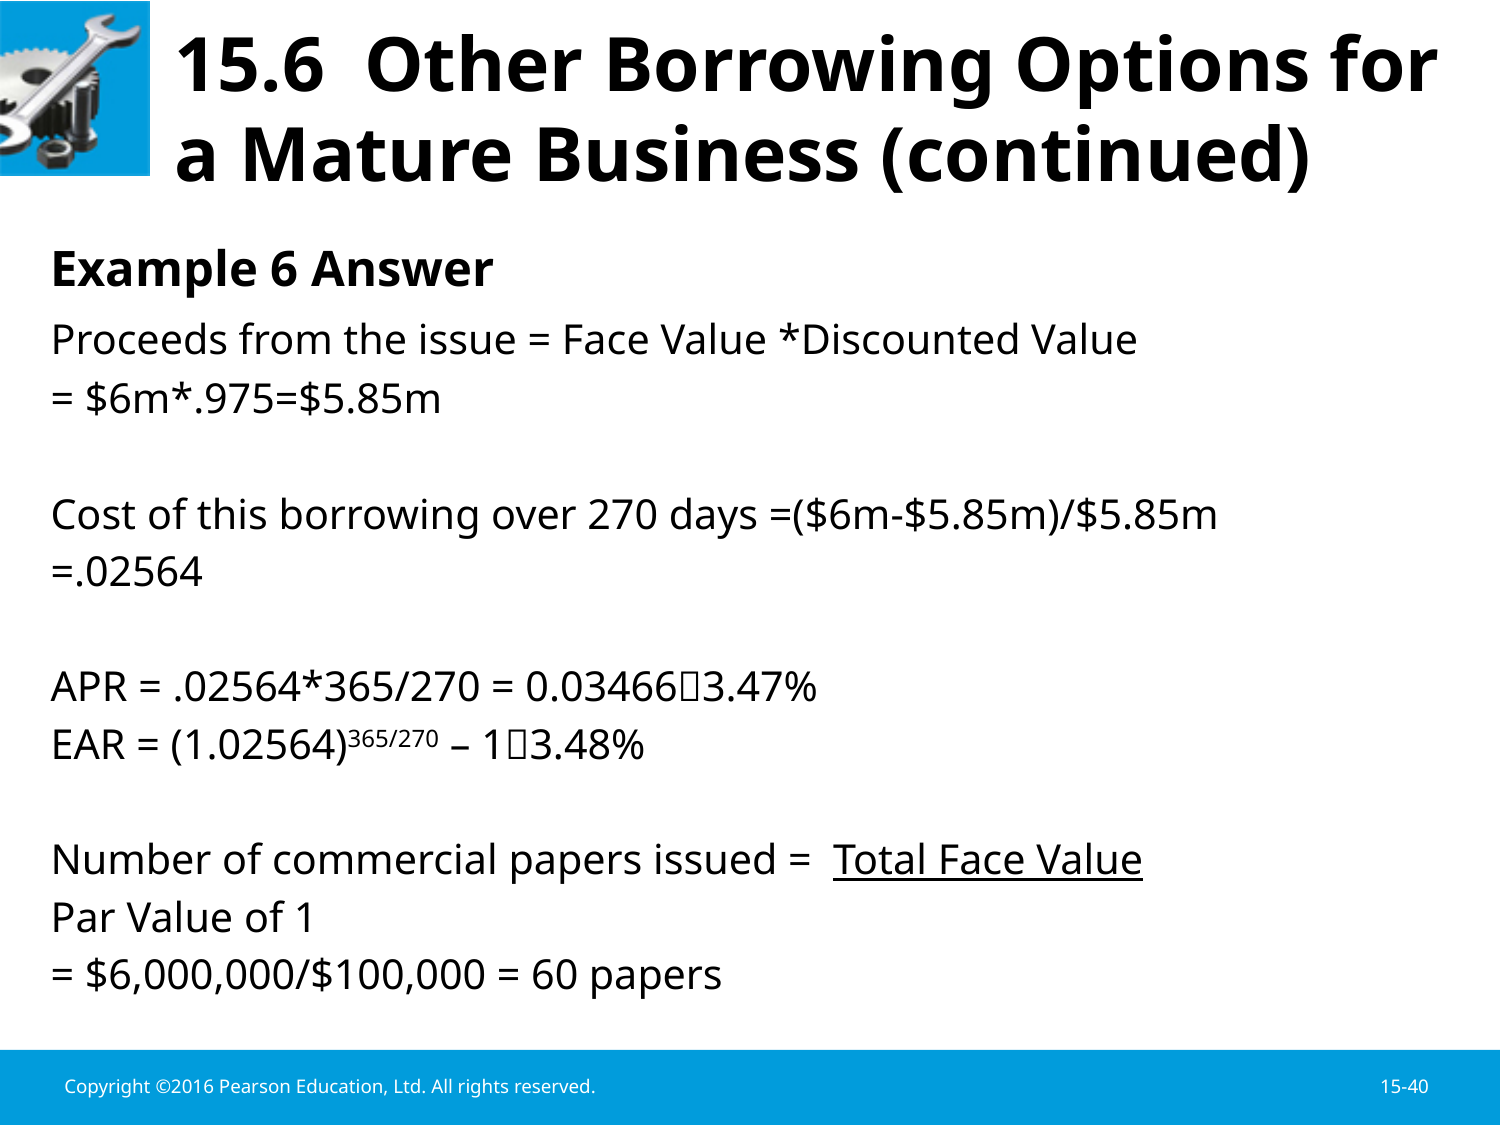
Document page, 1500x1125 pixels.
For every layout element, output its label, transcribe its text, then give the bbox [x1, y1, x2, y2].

picture [0, 14, 141, 168]
title 15.6 Other Borrowing Options for a Mature Business (continued) [174, 12, 1500, 200]
list Example 6 Answer Proceeds from the issue = Face Value *Discounted Value = $6m*.975=$5.85m Cost of this borrowing over 270 days =($6m-$5.85m)/$5.85m =.02564 APR = .02564*365/270 = 0.034663.47% EAR = (1.02564)365/270 – 13.48% Number of commercial papers issued = Total Face Value Par Value of 1 = $6,000,000/$100,000 = 60 papers [50, 237, 1438, 1000]
